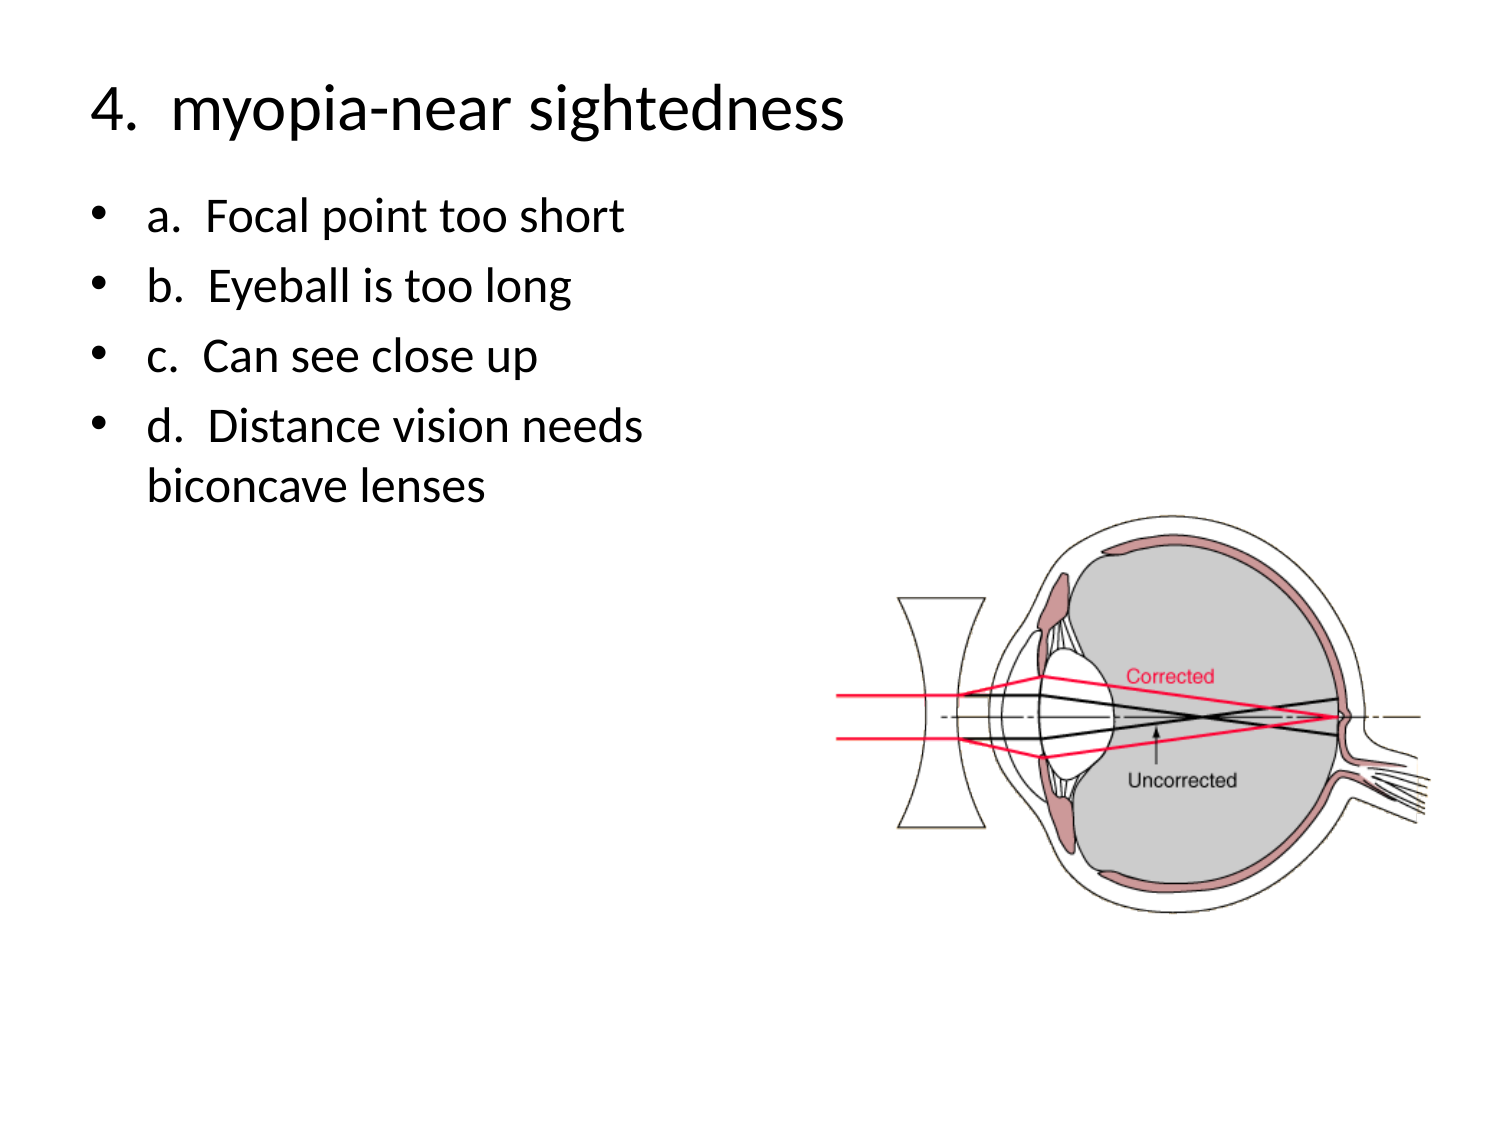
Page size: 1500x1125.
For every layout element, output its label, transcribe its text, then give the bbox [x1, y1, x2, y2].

title 4. myopia-near sightedness [75, 45, 975, 163]
list a. Focal point too short b. Eyeball is too long c. Can see close up d. Distance vision needs biconcave lenses [75, 174, 775, 1005]
picture [817, 499, 1451, 932]
